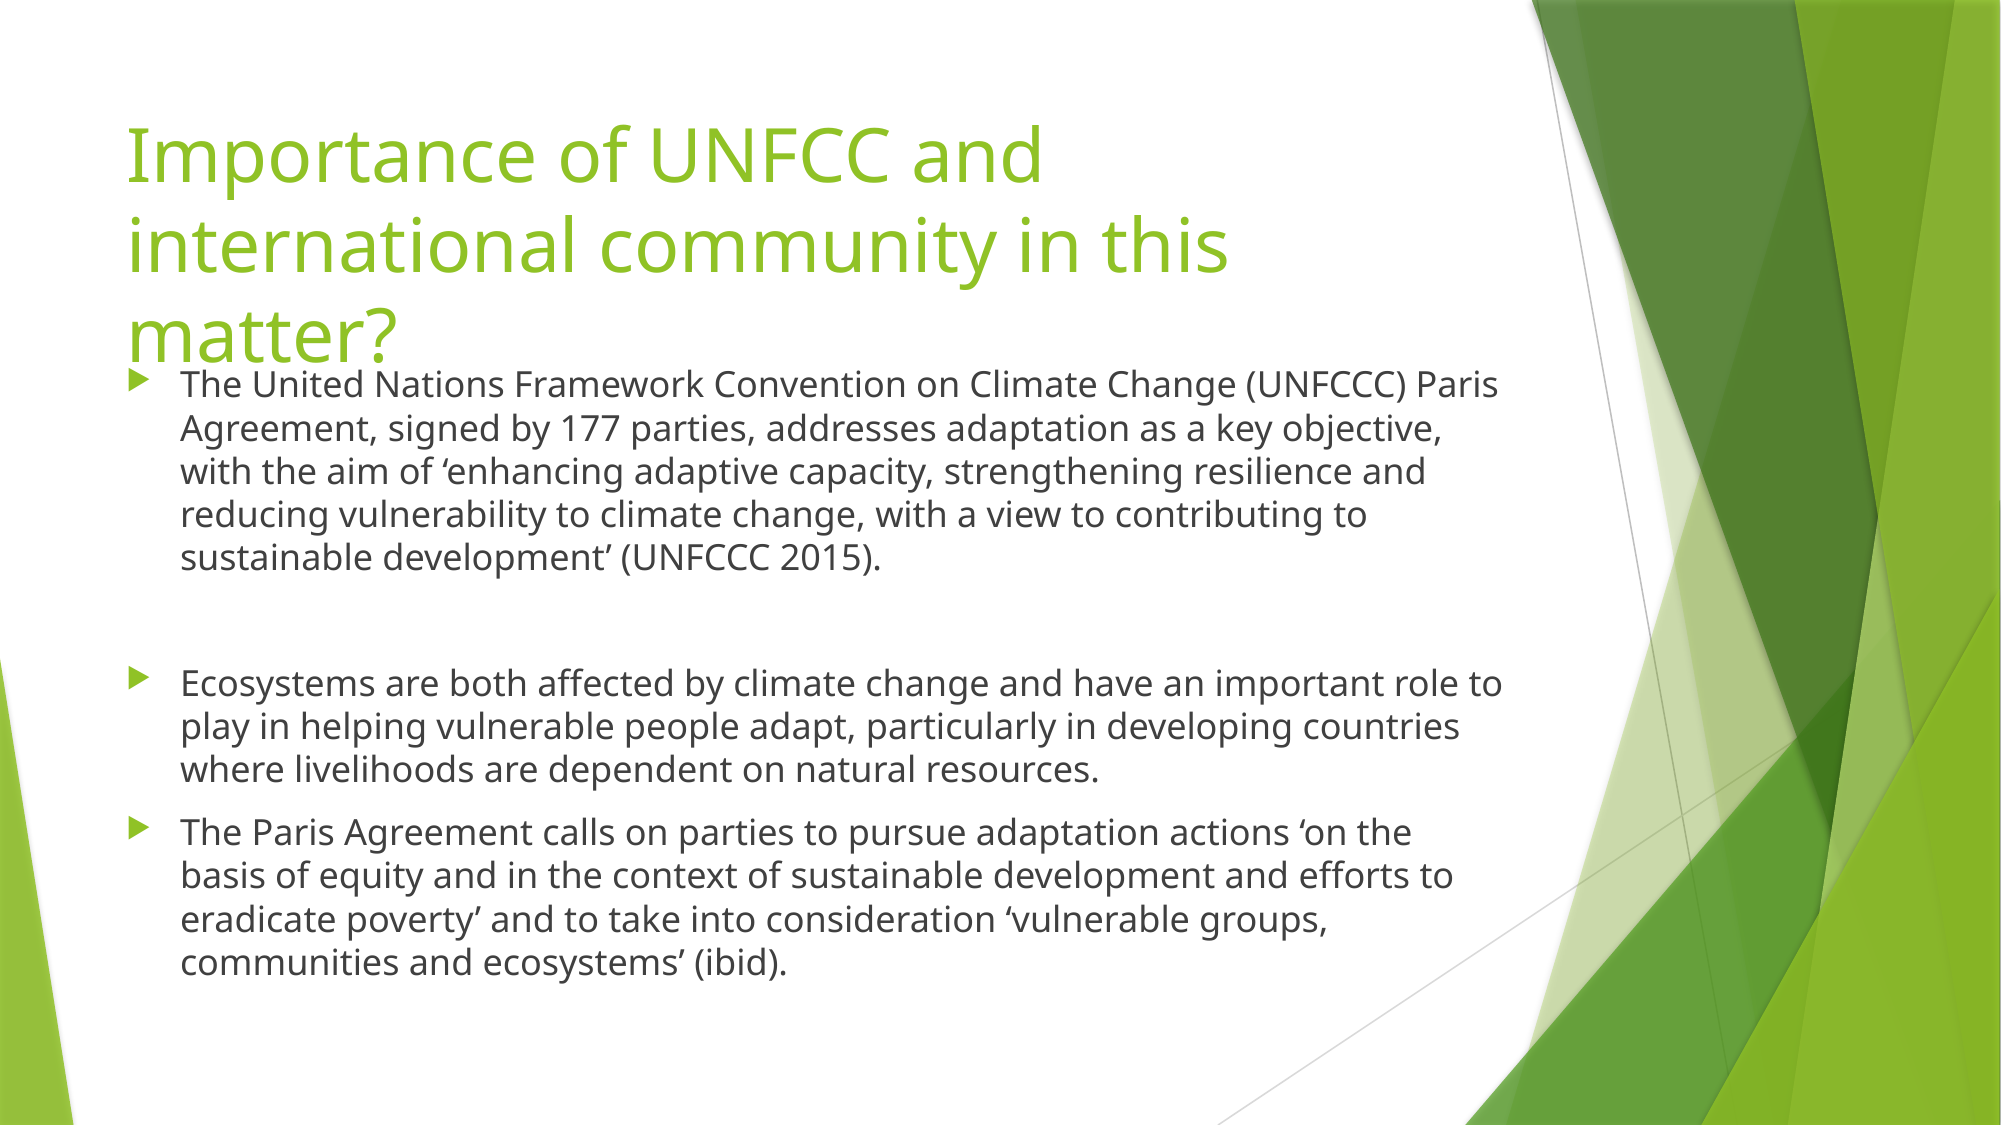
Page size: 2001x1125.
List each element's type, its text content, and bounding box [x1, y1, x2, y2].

list The United Nations Framework Convention on Climate Change (UNFCCC) Paris Agreement, signed by 177 parties, addresses adaptation as a key objective, with the aim of ‘enhancing adaptive capacity, strengthening resilience and reducing vulnerability to climate change, with a view to contributing to sustainable development’ (UNFCCC 2015). Ecosystems are both affected by climate change and have an important role to play in helping vulnerable people adapt, particularly in developing countries where livelihoods are dependent on natural resources. The Paris Agreement calls on parties to pursue adaptation actions ‘on the basis of equity and in the context of sustainable development and efforts to eradicate poverty’ and to take into consideration ‘vulnerable groups, communities and ecosystems’ (ibid). [111, 354, 1522, 992]
title Importance of UNFCC and international community in this matter? [111, 99, 1522, 317]
